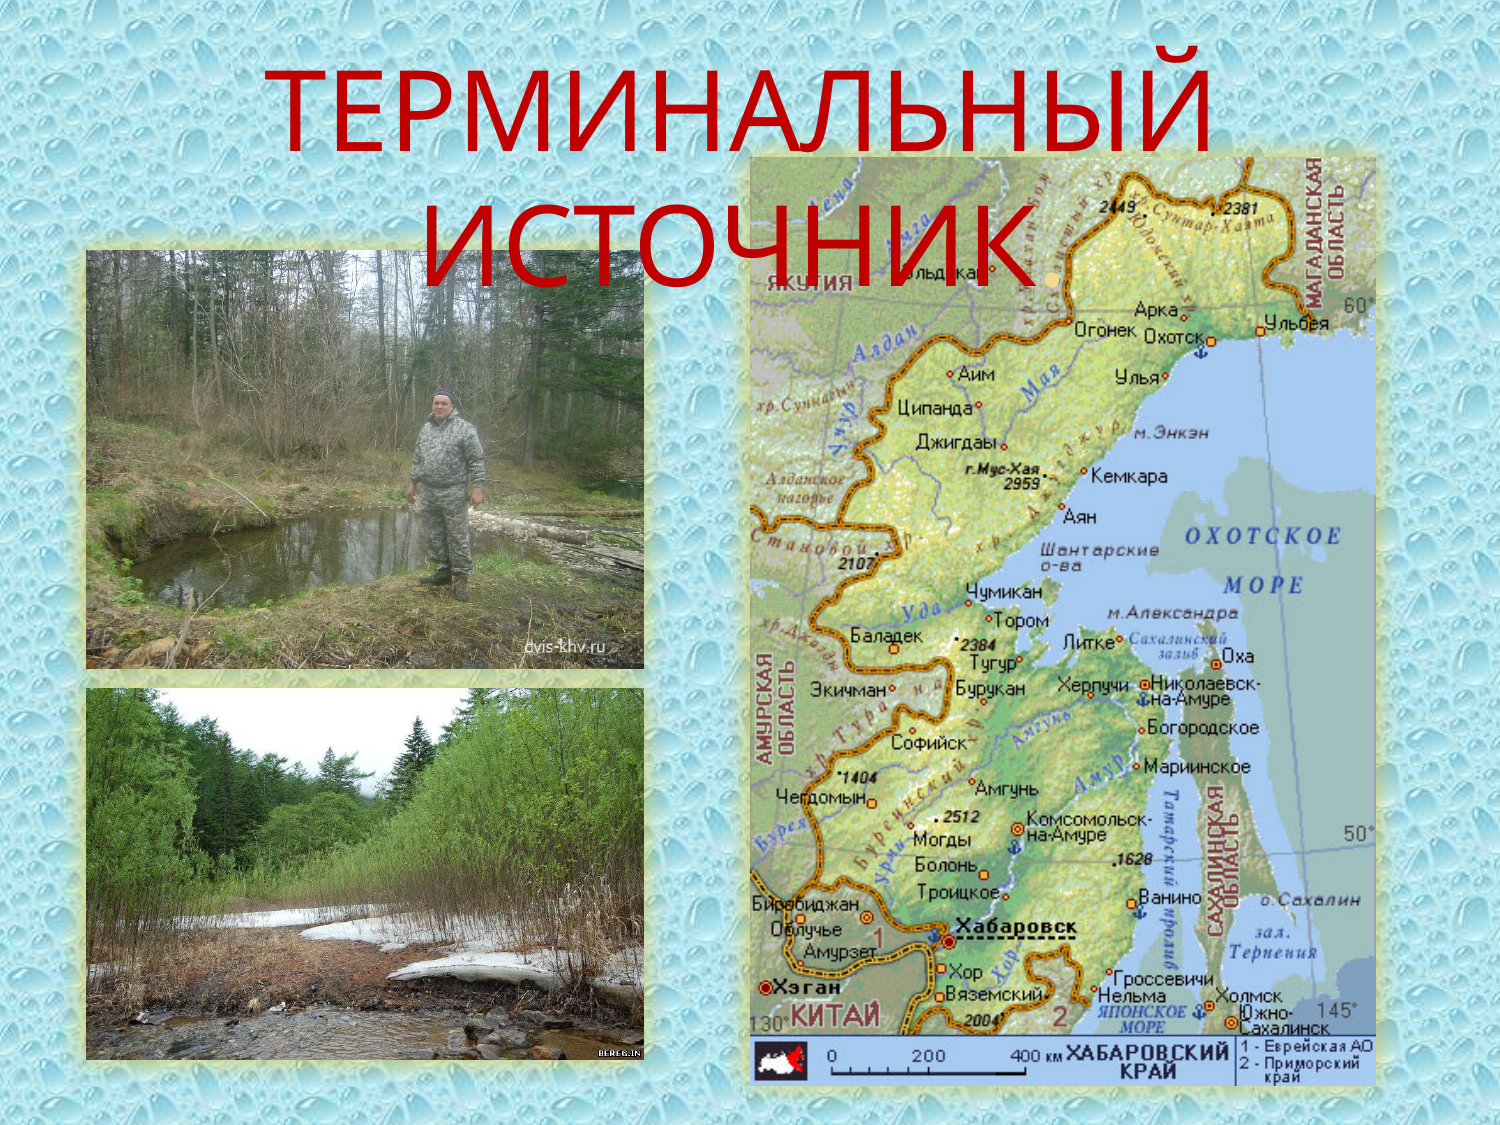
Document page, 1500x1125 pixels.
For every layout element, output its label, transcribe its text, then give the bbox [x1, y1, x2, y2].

picture [0, 0, 1500, 1125]
title ТЕРМИНАЛЬНЫЙ источник. [86, 125, 1398, 317]
